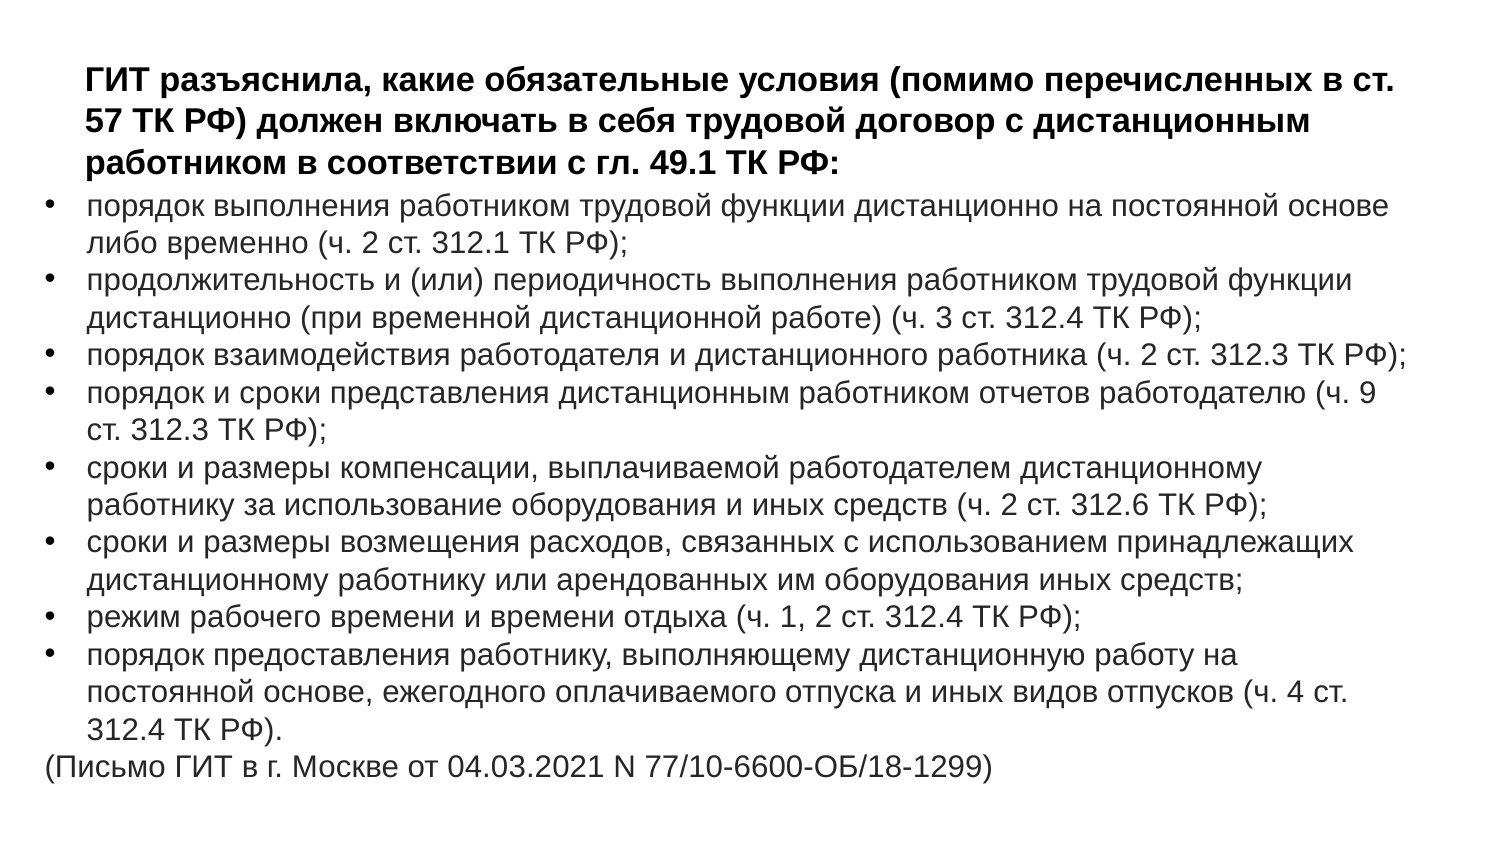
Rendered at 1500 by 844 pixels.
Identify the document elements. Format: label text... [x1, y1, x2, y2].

text_box порядок выполнения работником трудовой функции дистанционно на постоянной основе либо временно (ч. 2 ст. 312.1 ТК РФ); продолжительность и (или) периодичность выполнения работником трудовой функции дистанционно (при временной дистанционной работе) (ч. 3 ст. 312.4 ТК РФ); порядок взаимодействия работодателя и дистанционного работника (ч. 2 ст. 312.3 ТК РФ); порядок и сроки представления дистанционным работником отчетов работодателю (ч. 9 ст. 312.3 ТК РФ); сроки и размеры компенсации, выплачиваемой работодателем дистанционному работнику за использование оборудования и иных средств (ч. 2 ст. 312.6 ТК РФ); сроки и размеры возмещения расходов, связанных с использованием принадлежащих дистанционному работнику или арендованных им оборудования иных средств; режим рабочего времени и времени отдыха (ч. 1, 2 ст. 312.4 ТК РФ); порядок предоставления работнику, выполняющему дистанционную работу на постоянной основе, ежегодного оплачиваемого отпуска и иных видов отпусков (ч. 4 ст. 312.4 ТК РФ). (Письмо ГИТ в г. Москве от 04.03.2021 N 77/10-6600-ОБ/18-1299) [29, 177, 1430, 792]
text_box ГИТ разъяснила, какие обязательные условия (помимо перечисленных в ст. 57 ТК РФ) должен включать в себя трудовой договор с дистанционным работником в соответствии с гл. 49.1 ТК РФ: [70, 49, 1430, 177]
